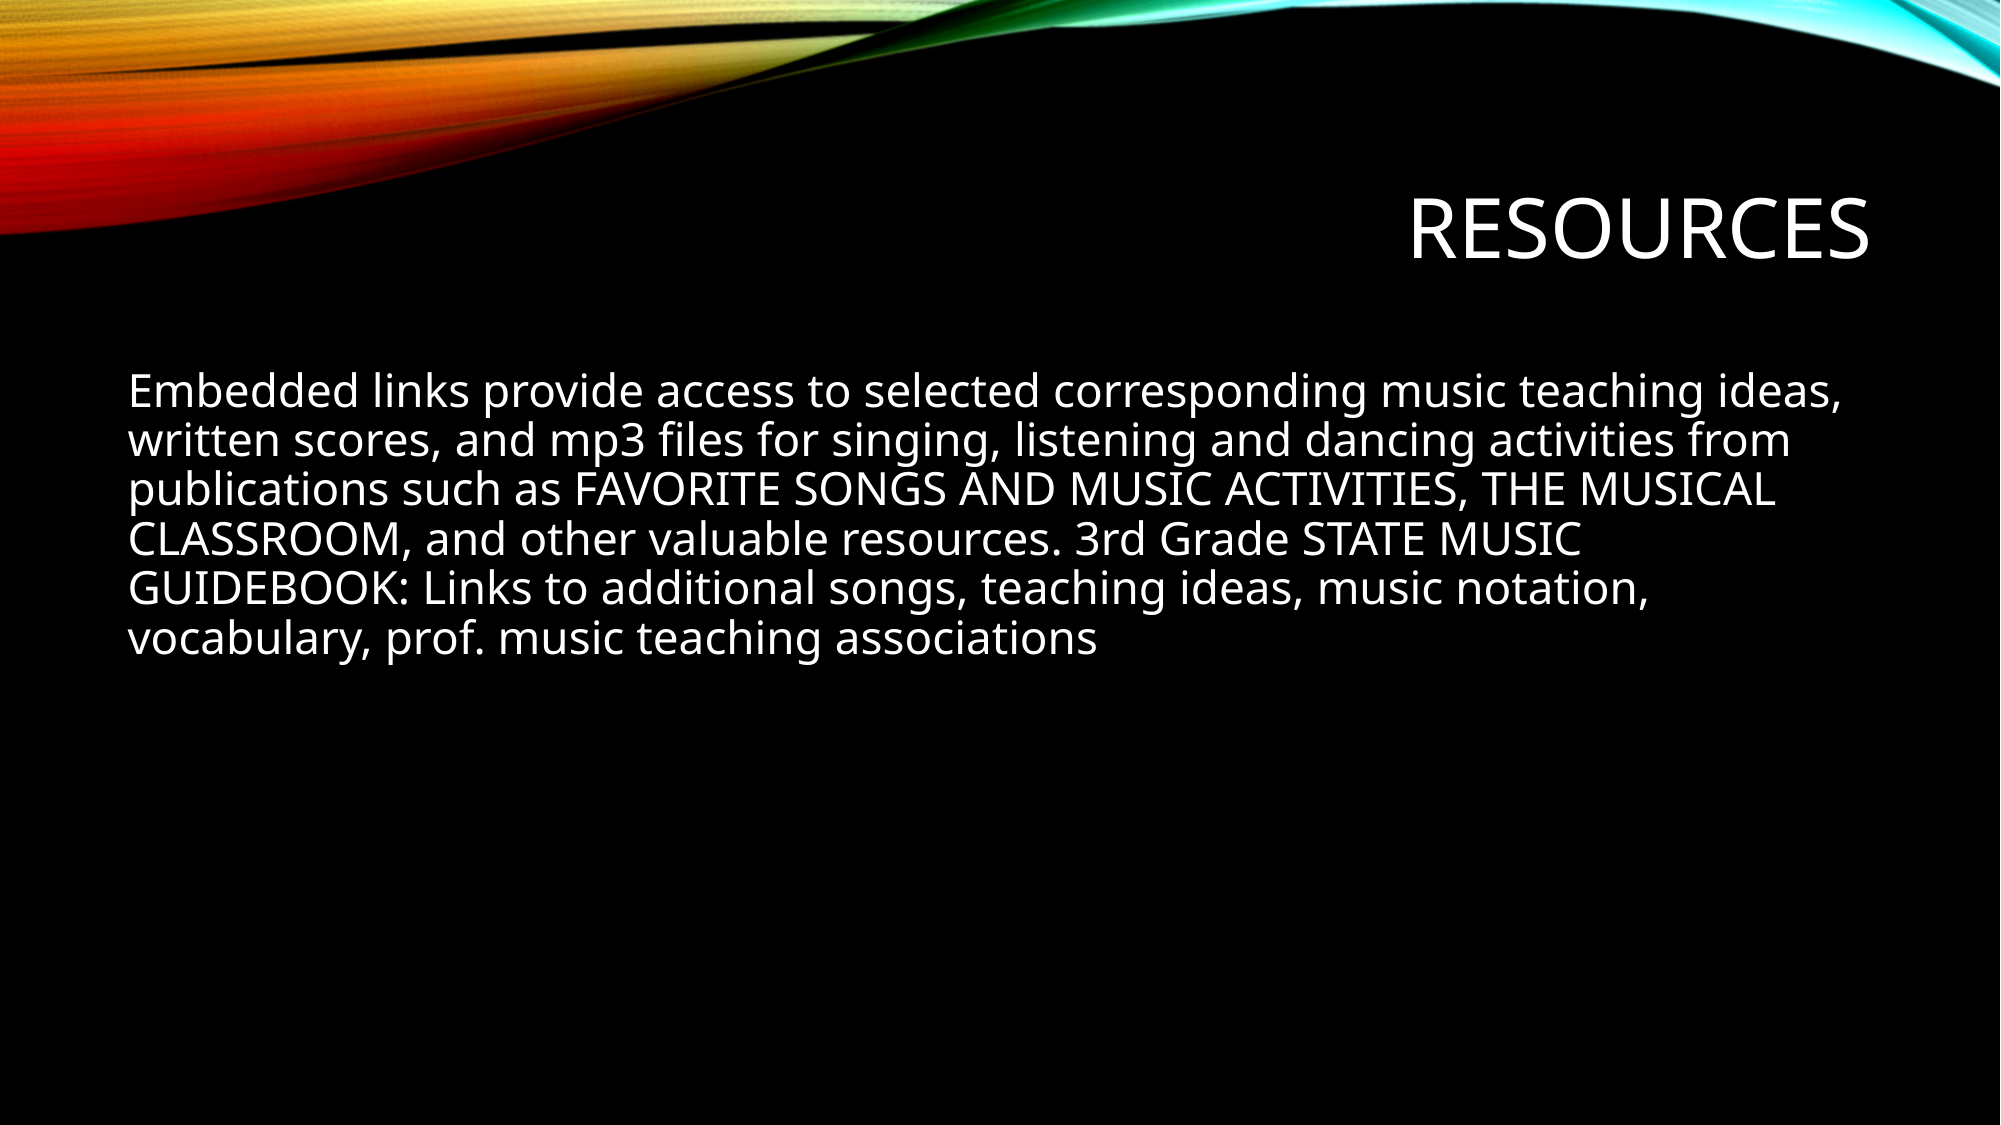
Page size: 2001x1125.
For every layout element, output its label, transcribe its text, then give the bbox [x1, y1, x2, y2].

list Embedded links provide access to selected corresponding music teaching ideas, written scores, and mp3 files for singing, listening and dancing activities from publications such as FAVORITE SONGS AND MUSIC ACTIVITIES, THE MUSICAL CLASSROOM, and other valuable resources. 3rd Grade STATE MUSIC GUIDEBOOK: Links to additional songs, teaching ideas, music notation, vocabulary, prof. music teaching associations [112, 360, 1888, 1021]
picture [0, 0, 2000, 237]
title Resources [474, 125, 1888, 338]
